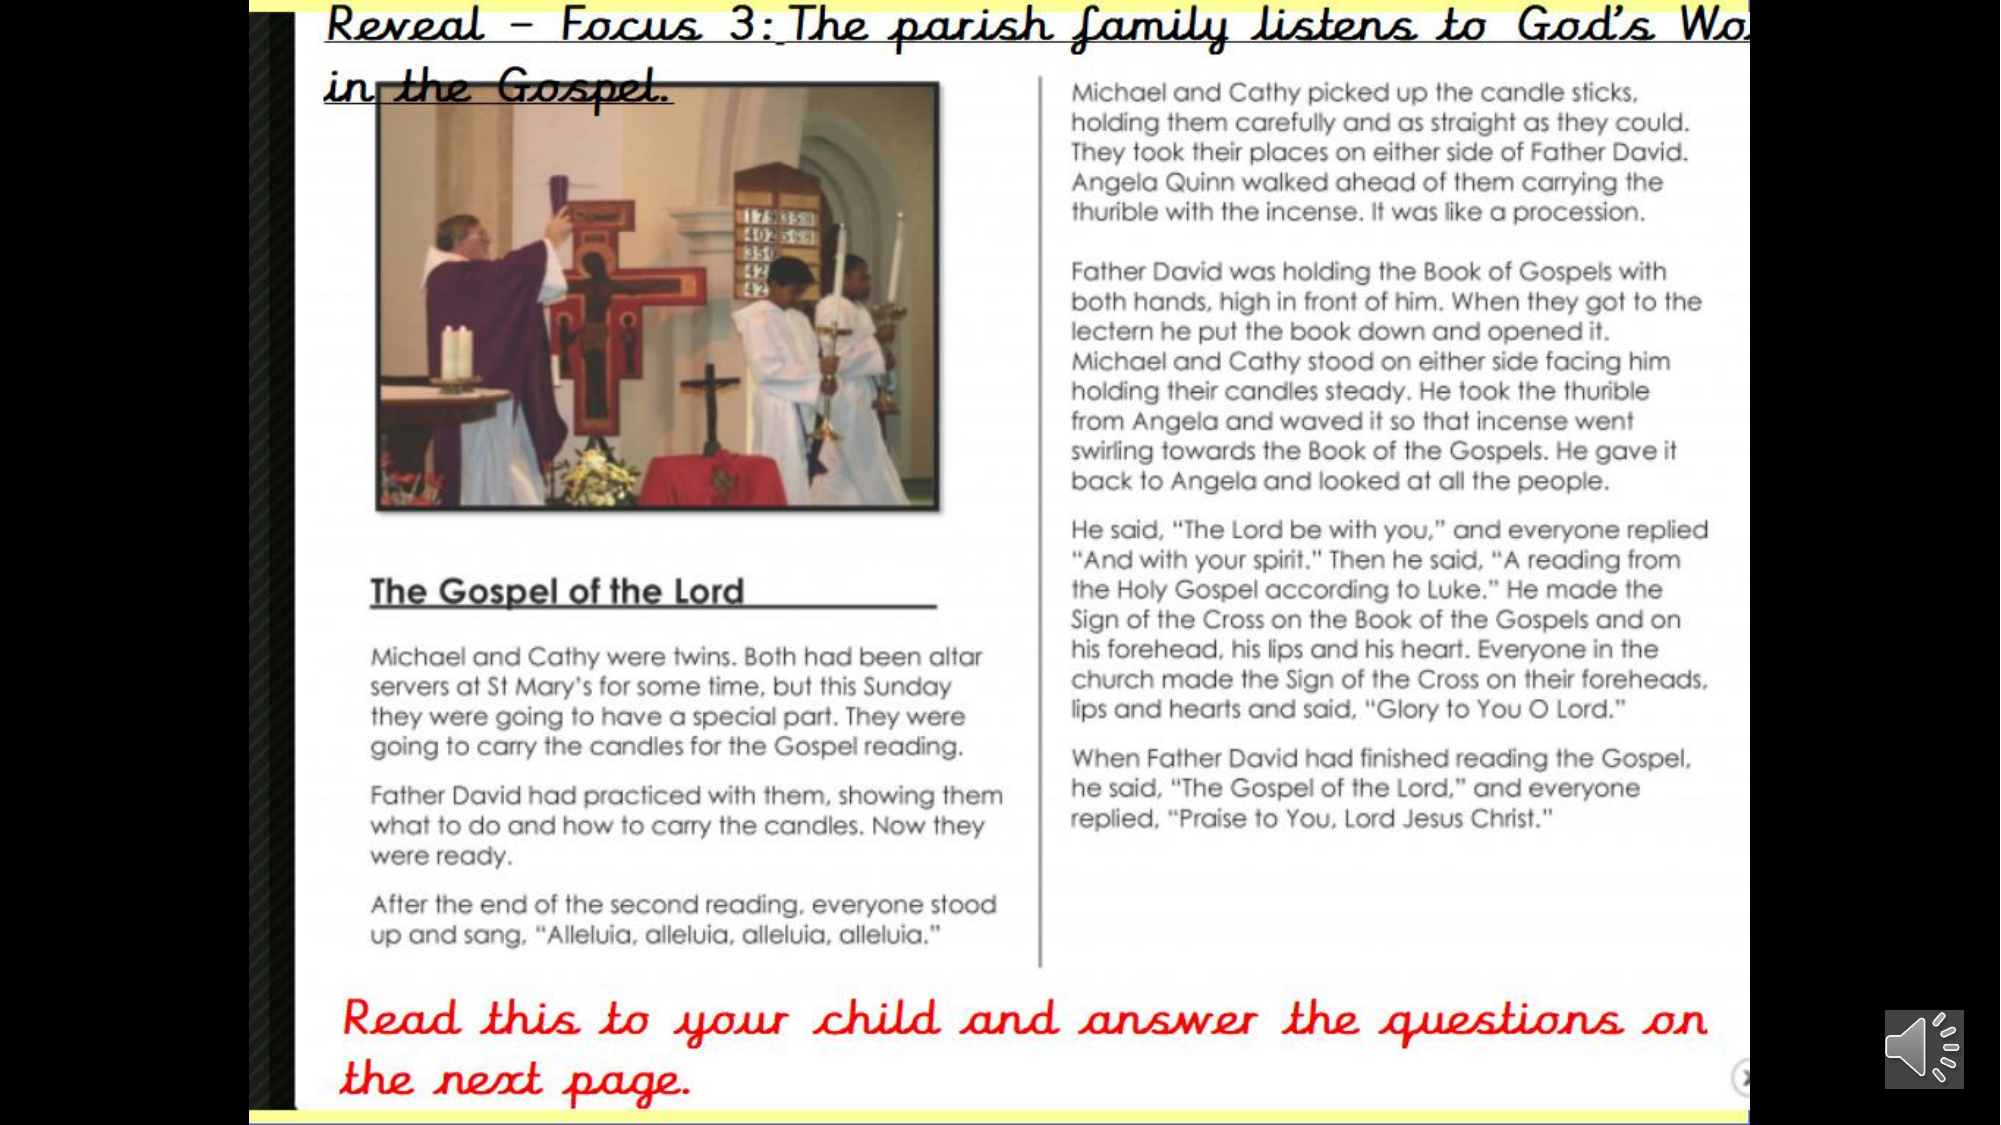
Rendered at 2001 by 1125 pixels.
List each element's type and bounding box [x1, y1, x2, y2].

picture [1884, 1009, 1965, 1090]
picture [249, 0, 1750, 1125]
